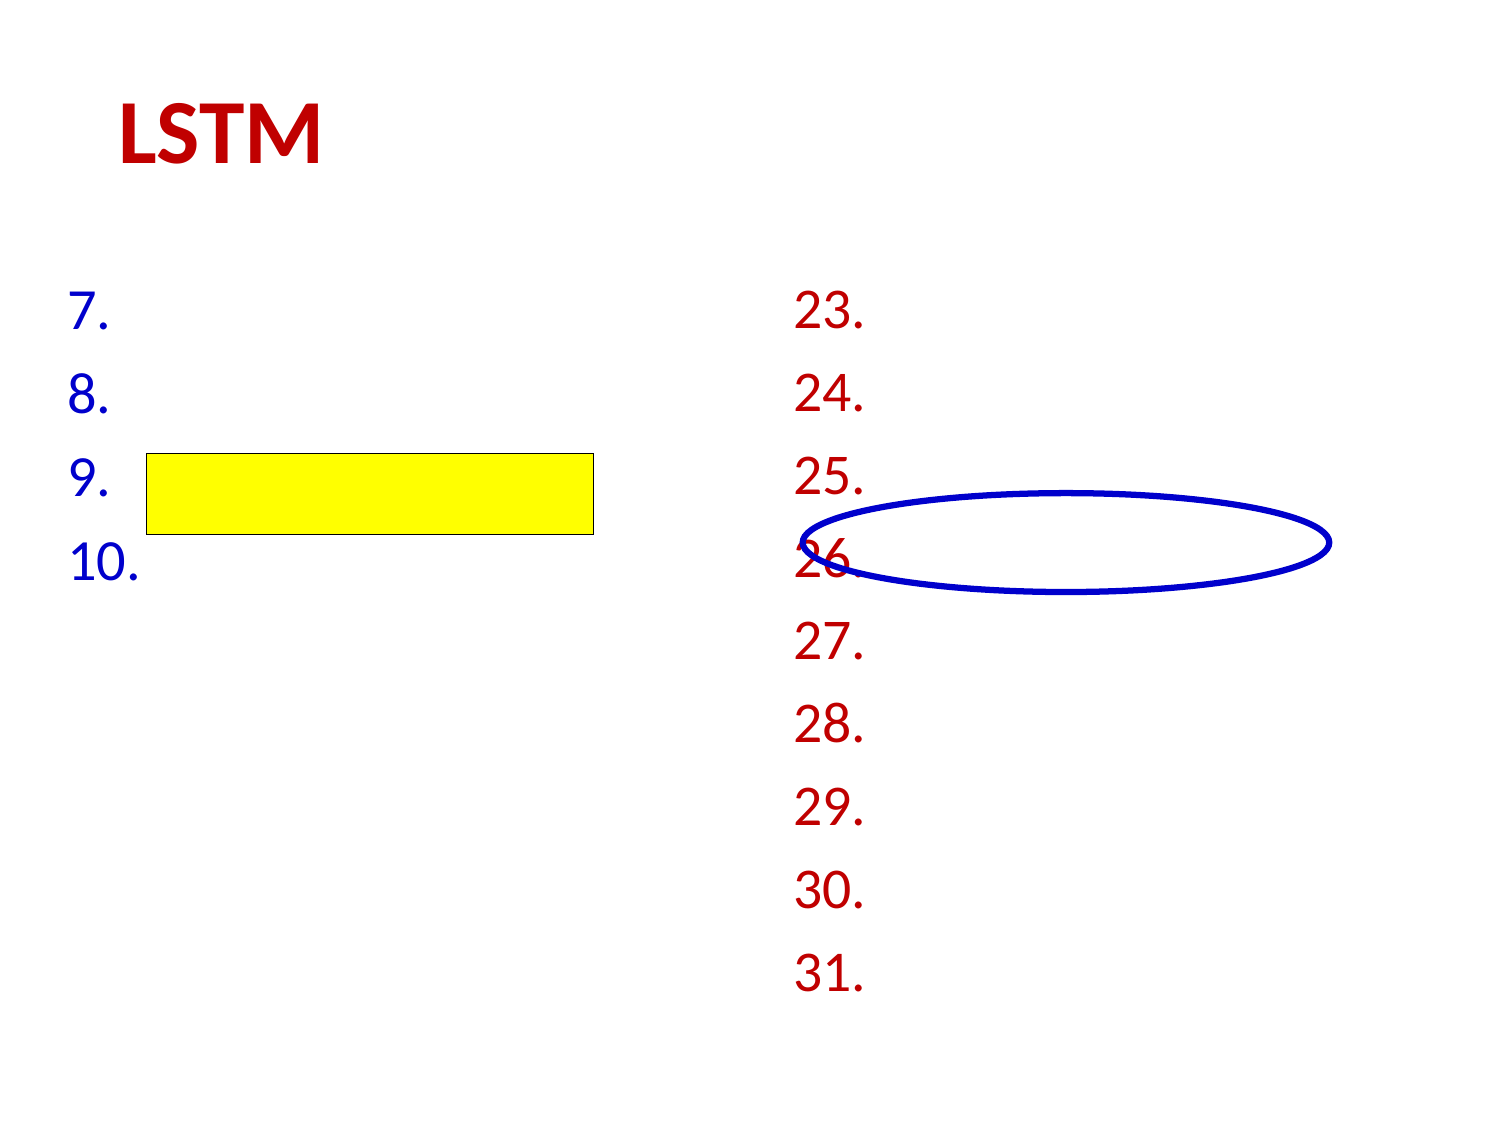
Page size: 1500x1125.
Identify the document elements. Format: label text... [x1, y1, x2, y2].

text_box [801, 492, 1331, 594]
text_box [146, 452, 595, 535]
title LSTM [103, 25, 1397, 243]
